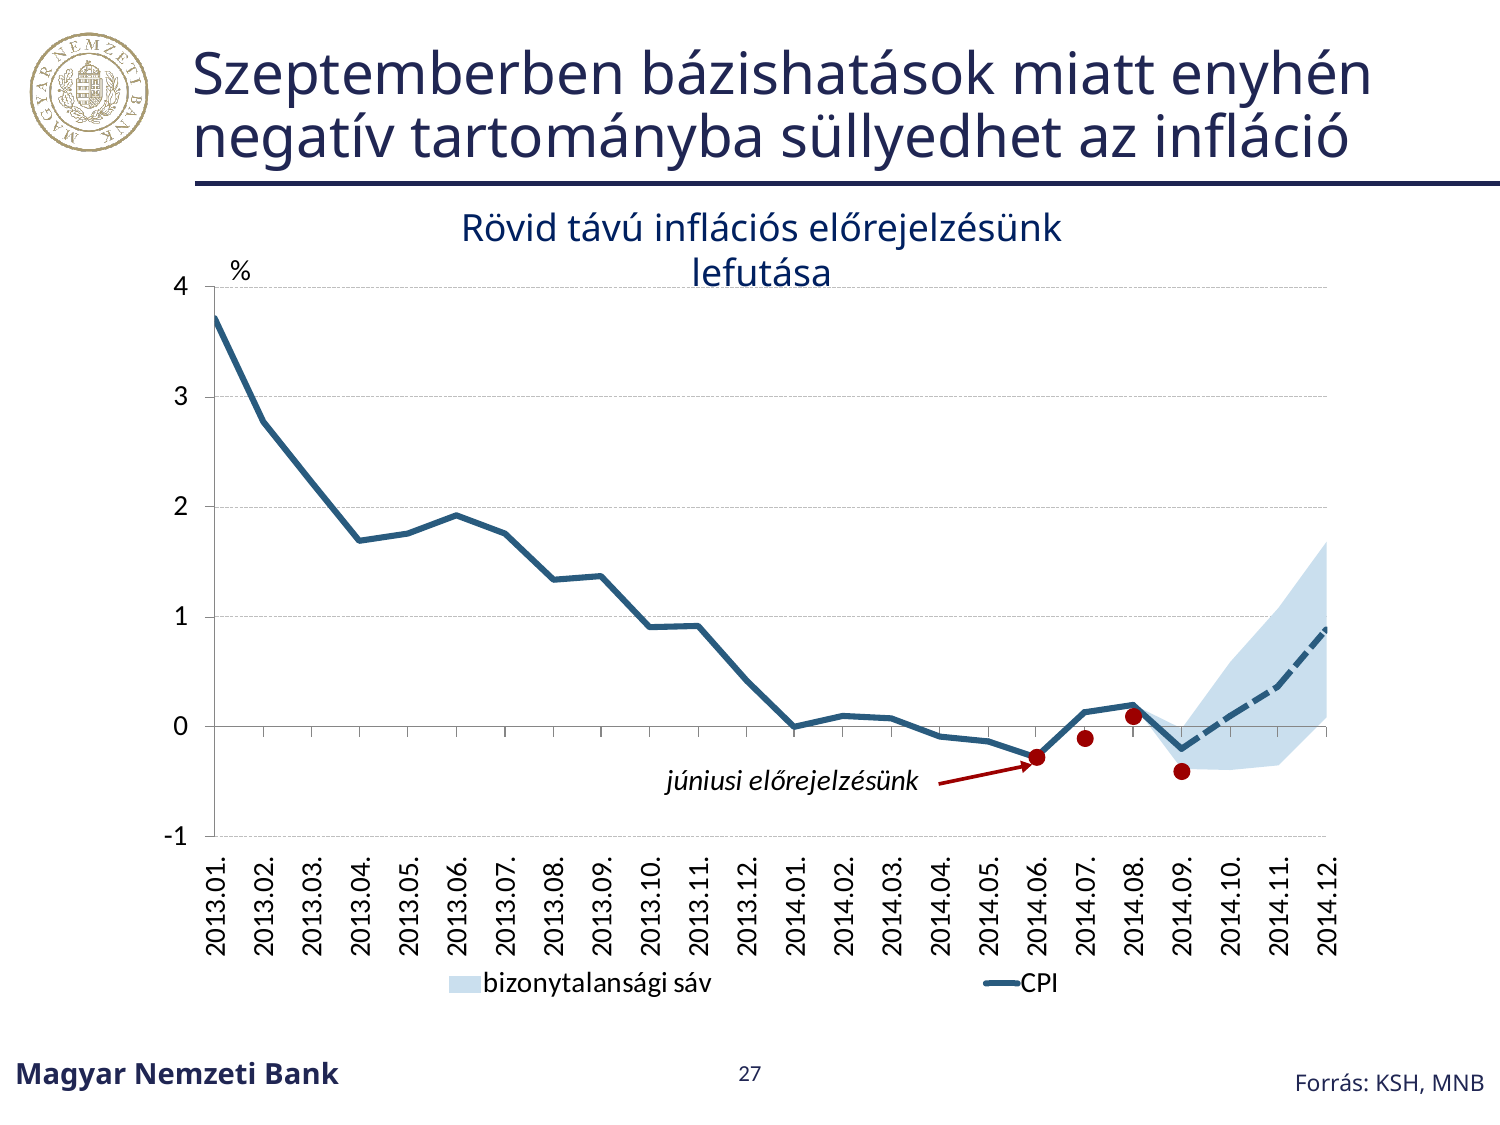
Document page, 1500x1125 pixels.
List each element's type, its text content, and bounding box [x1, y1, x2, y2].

list Forrás: KSH, MNB [1221, 1042, 1500, 1125]
slide_number 27 [581, 1042, 919, 1103]
text_box Rövid távú inflációs előrejelzésünk lefutása [395, 196, 1128, 241]
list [159, 243, 1347, 1020]
footer Magyar Nemzeti Bank [0, 1042, 507, 1103]
picture [17, 21, 161, 165]
title Szeptemberben bázishatások miatt enyhén negatív tartományba süllyedhet az infláció [177, 29, 1500, 185]
